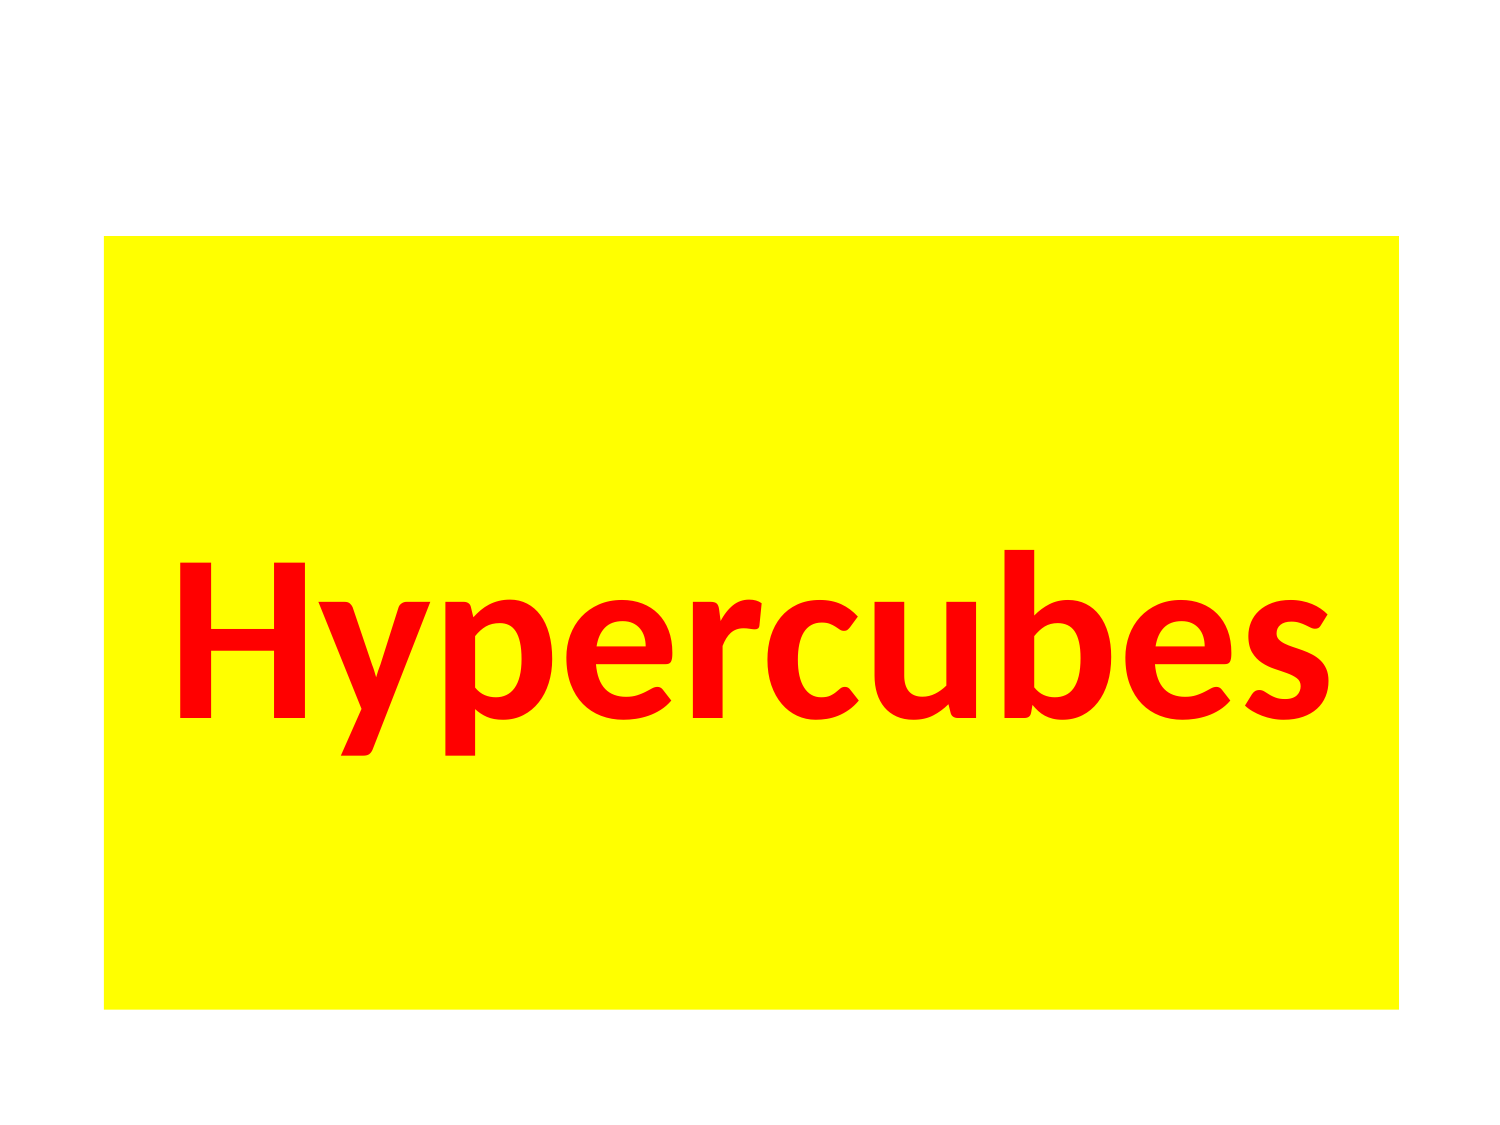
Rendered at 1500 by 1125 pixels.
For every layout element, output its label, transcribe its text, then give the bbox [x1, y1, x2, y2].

title Hypercubes [103, 235, 1400, 1010]
